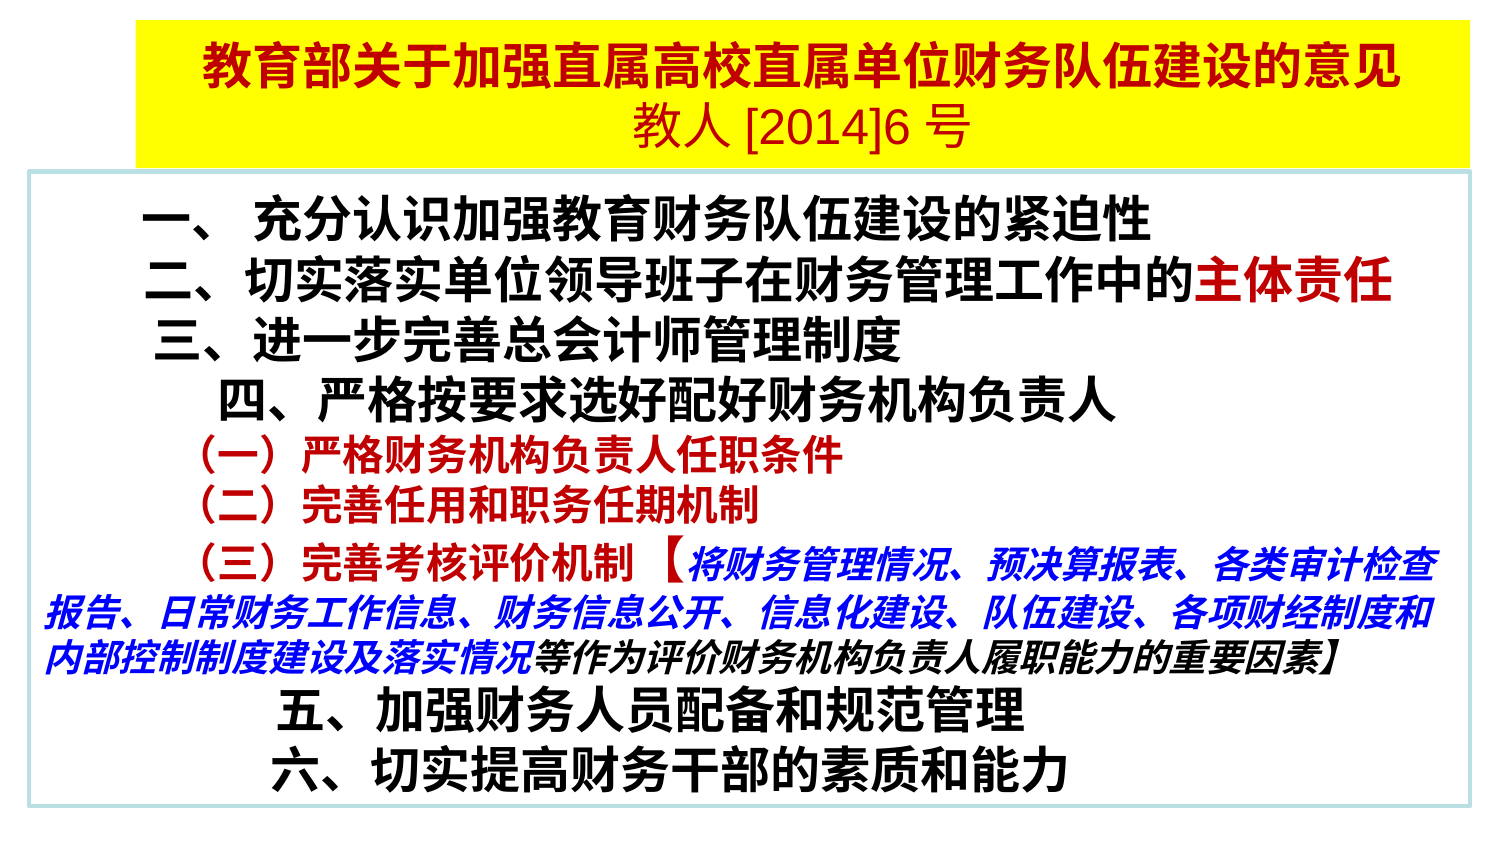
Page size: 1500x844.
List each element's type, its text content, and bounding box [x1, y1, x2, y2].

text_box 教育部关于加强直属高校直属单位财务队伍建设的意见 教人[2014]6号 [133, 18, 1472, 169]
text_box 一、 充分认识加强教育财务队伍建设的紧迫性 二、切实落实单位领导班子在财务管理工作中的主体责任 三、进一步完善总会计师管理制度 四、严格按要求选好配好财务机构负责人 （一）严格财务机构负责人任职条件 （二）完善任用和职务任期机制 （三）完善考核评价机制【将财务管理情况、预决算报表、各类审计检查报告、日常财务工作信息、财务信息公开、信息化建设、队伍建设、各项财经制度和内部控制制度建设及落实情况等作为评价财务机构负责人履职能力的重要因素】 五、加强财务人员配备和规范管理 六、切实提高财务干部的素质和能力 [27, 169, 1472, 808]
